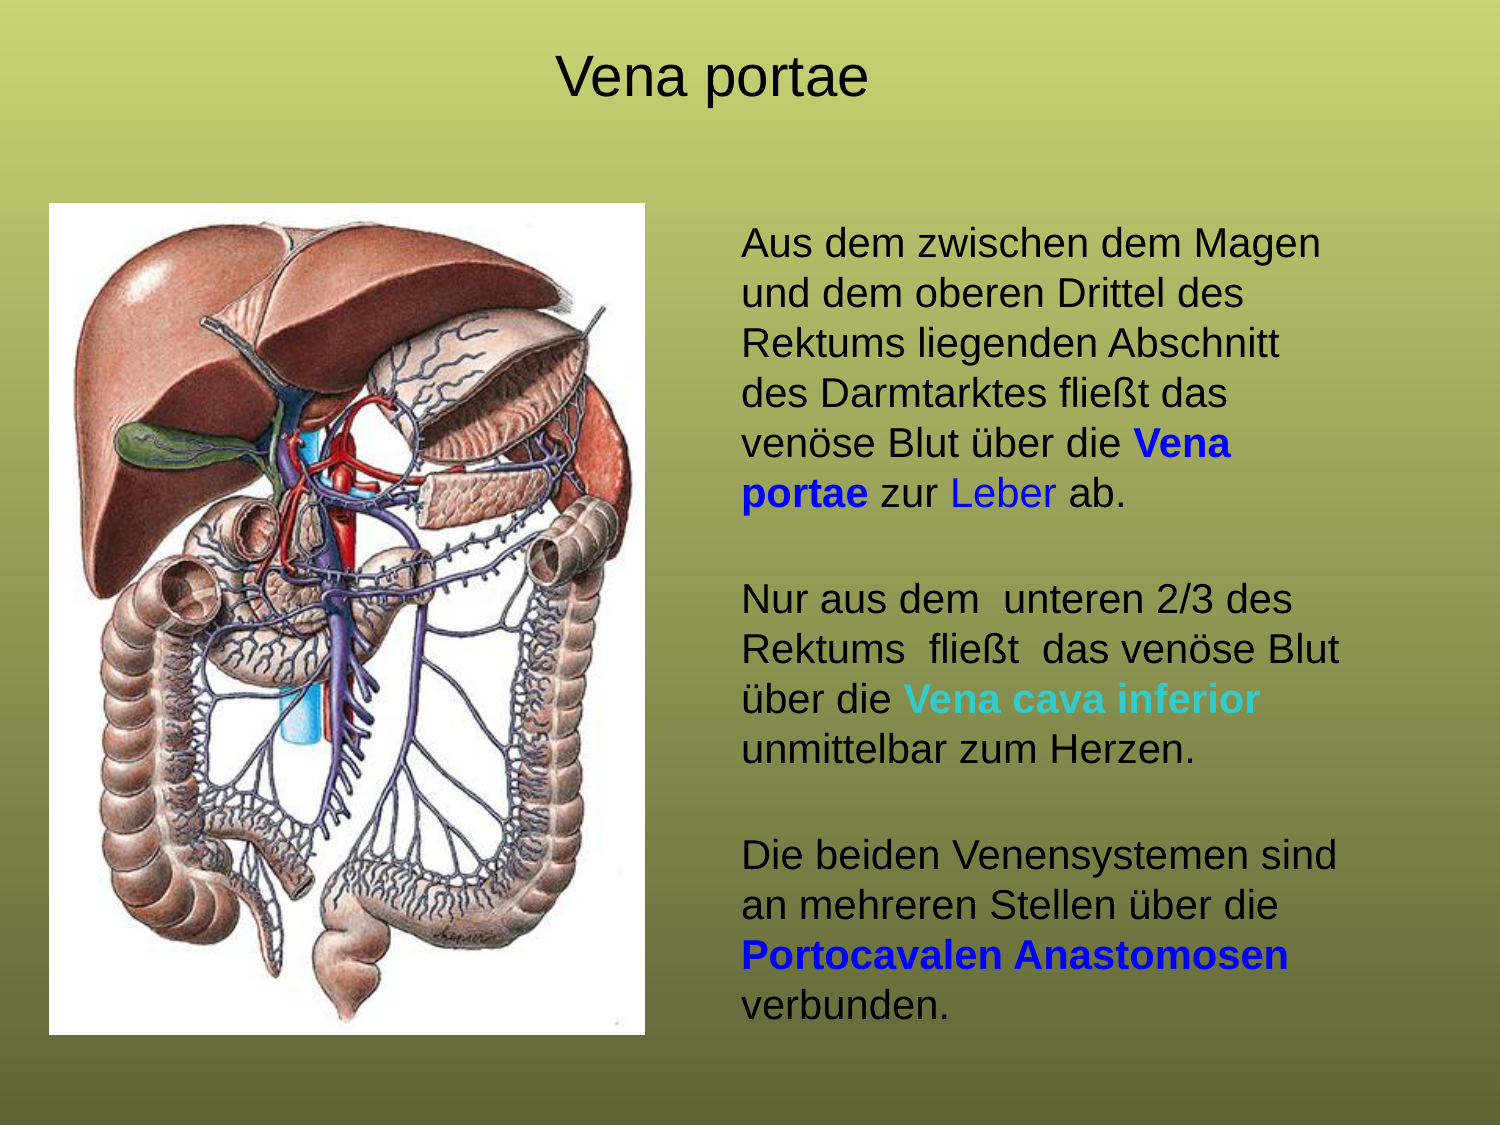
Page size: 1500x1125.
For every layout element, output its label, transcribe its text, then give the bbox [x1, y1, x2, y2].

text_box Aus dem zwischen dem Magen und dem oberen Drittel des Rektums liegenden Abschnitt des Darmtarktes fließt das venöse Blut über die Vena portae zur Leber ab. Nur aus dem unteren 2/3 des Rektums fließt das venöse Blut über die Vena cava inferior unmittelbar zum Herzen. Die beiden Venensystemen sind an mehreren Stellen über die Portocavalen Anastomosen verbunden. [726, 208, 1371, 1036]
text_box Vena portae [49, 0, 1376, 148]
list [49, 202, 645, 1036]
